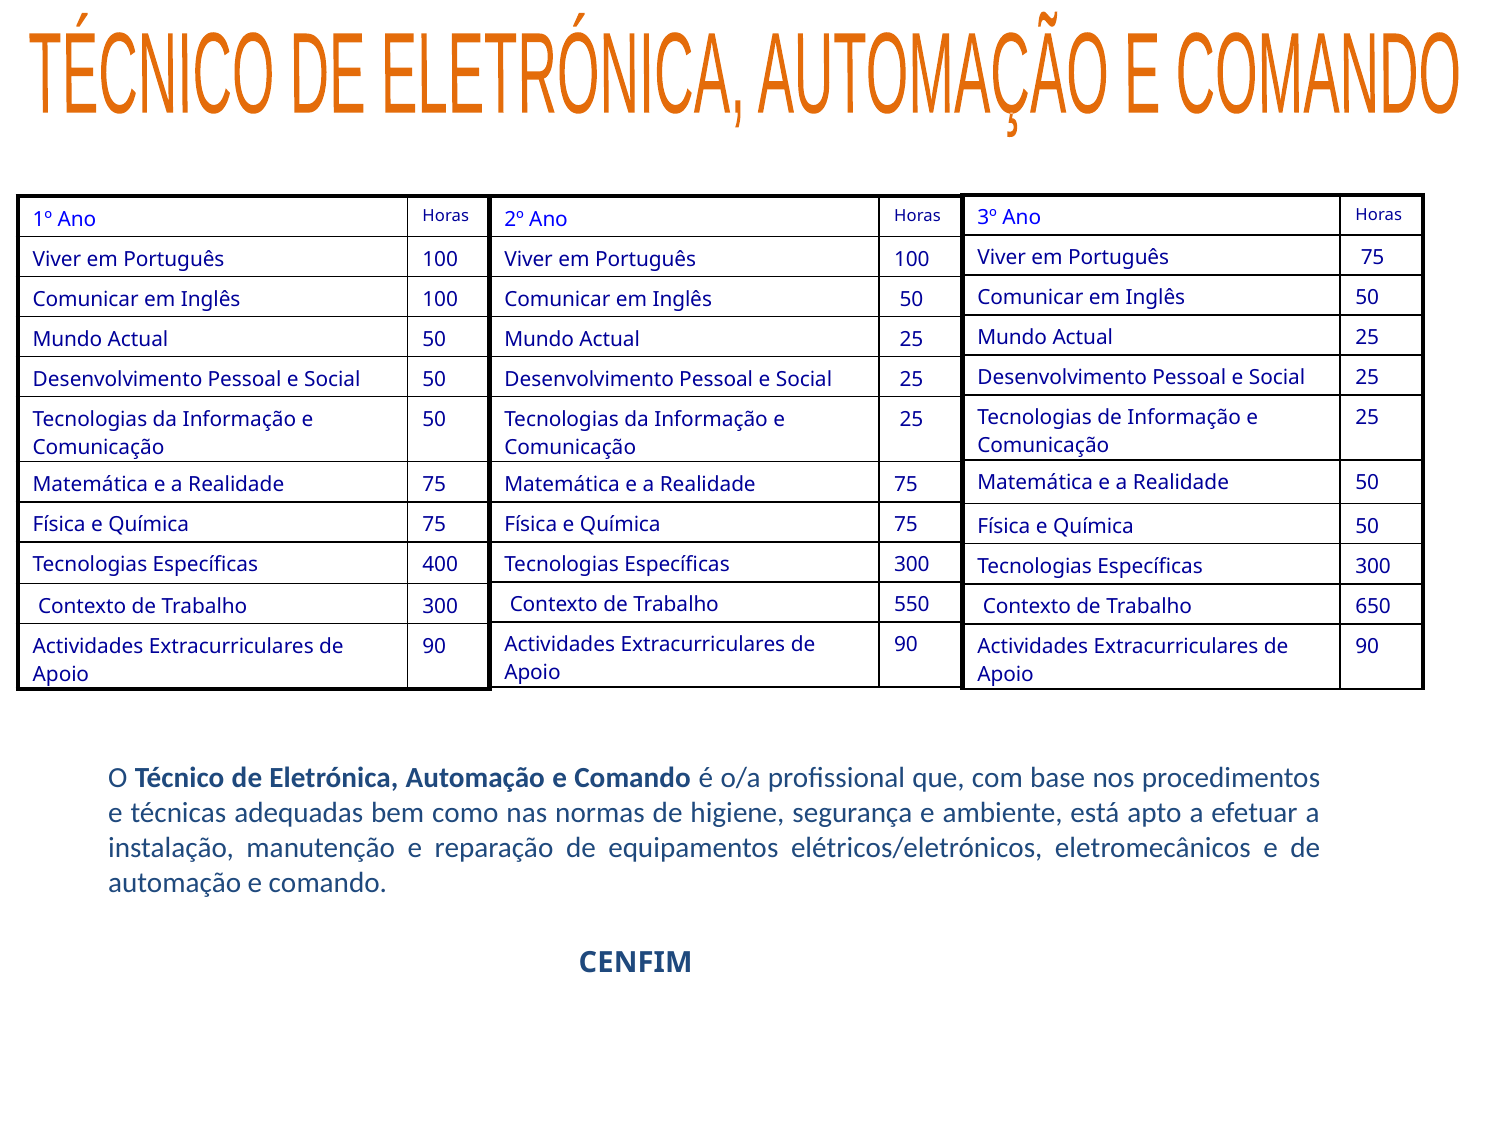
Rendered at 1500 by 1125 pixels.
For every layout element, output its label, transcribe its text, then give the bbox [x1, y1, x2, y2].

table_cell Desenvolvimento Pessoal e Social [491, 357, 878, 396]
table_cell 75 [408, 503, 487, 541]
table_cell Contexto de Trabalho [965, 585, 1339, 623]
table_cell 50 [1341, 504, 1421, 543]
table_cell Física e Química [965, 504, 1339, 543]
table_header 2º Ano [491, 198, 878, 236]
table_cell Tecnologias da Informação e Comunicação [20, 397, 407, 461]
table_cell 300 [1341, 544, 1421, 583]
table_cell 400 [408, 543, 487, 583]
table_cell Mundo Actual [491, 317, 878, 356]
table_cell 100 [880, 237, 960, 276]
table_cell 75 [1341, 236, 1421, 274]
table_cell Comunicar em Inglês [965, 276, 1339, 314]
table_cell Actividades Extracurriculares de Apoio [491, 623, 878, 686]
table_header Horas [880, 198, 960, 236]
table_cell Desenvolvimento Pessoal e Social [965, 356, 1339, 394]
table_cell 650 [1341, 585, 1421, 623]
table_cell Matemática e a Realidade [491, 462, 878, 501]
table_cell Actividades Extracurriculares de Apoio [965, 625, 1339, 688]
table_cell Tecnologias Específicas [20, 543, 407, 583]
table_cell 25 [1341, 356, 1421, 394]
table_cell Contexto de Trabalho [491, 583, 878, 621]
table_cell 90 [1341, 625, 1421, 688]
table_cell Actividades Extracurriculares de Apoio [20, 624, 407, 687]
table_cell 300 [408, 584, 487, 623]
table_cell 50 [1341, 276, 1421, 314]
table_cell 550 [880, 583, 960, 621]
table_cell 75 [408, 462, 487, 501]
table_cell 50 [408, 397, 487, 461]
table_cell 90 [408, 624, 487, 687]
table_cell Contexto de Trabalho [20, 584, 407, 623]
table_cell 50 [408, 357, 487, 396]
table_cell 25 [1341, 316, 1421, 354]
table_cell Tecnologias da Informação e Comunicação [491, 397, 878, 461]
table_cell 50 [880, 277, 960, 316]
table_cell Física e Química [20, 503, 407, 541]
table_cell Física e Química [491, 503, 878, 541]
table_cell 25 [880, 397, 960, 461]
table_header 1º Ano [20, 198, 407, 236]
table_header 3º Ano [965, 197, 1339, 234]
table_cell 50 [408, 317, 487, 356]
text_box O Técnico de Eletrónica, Automação e Comando é o/a profissional que, com base nos procedimentos e técnicas adequadas bem como nas normas de higiene, segurança e ambiente, está apto a efetuar a instalação, manutenção e reparação de equipamentos elétricos/eletrónicos, eletromecânicos e de automação e comando. CENFIM [93, 751, 1336, 986]
text_box [894, 801, 925, 862]
table_cell Desenvolvimento Pessoal e Social [20, 357, 407, 396]
table_cell 90 [880, 623, 960, 686]
table_cell Comunicar em Inglês [20, 277, 407, 316]
table_cell 100 [408, 277, 487, 316]
table_cell Viver em Português [20, 237, 407, 276]
table_header Horas [408, 198, 487, 236]
table_header Horas [1341, 197, 1421, 234]
table_cell 75 [880, 462, 960, 501]
table_cell Viver em Português [965, 236, 1339, 274]
table_cell 25 [880, 317, 960, 356]
table_cell Tecnologias Específicas [965, 544, 1339, 583]
table_cell Tecnologias Específicas [491, 543, 878, 581]
table_cell Mundo Actual [20, 317, 407, 356]
table_cell 75 [880, 503, 960, 541]
table_cell Viver em Português [491, 237, 878, 276]
table_cell Tecnologias de Informação e Comunicação [965, 396, 1339, 459]
table_cell 50 [1341, 461, 1421, 503]
table_cell 300 [880, 543, 960, 581]
table_cell 100 [408, 237, 487, 276]
table_cell Mundo Actual [965, 316, 1339, 354]
table_cell 25 [1341, 396, 1421, 459]
table_cell Matemática e a Realidade [20, 462, 407, 501]
table_cell Matemática e a Realidade [965, 461, 1339, 503]
table_cell Comunicar em Inglês [491, 277, 878, 316]
table_cell 25 [880, 357, 960, 396]
